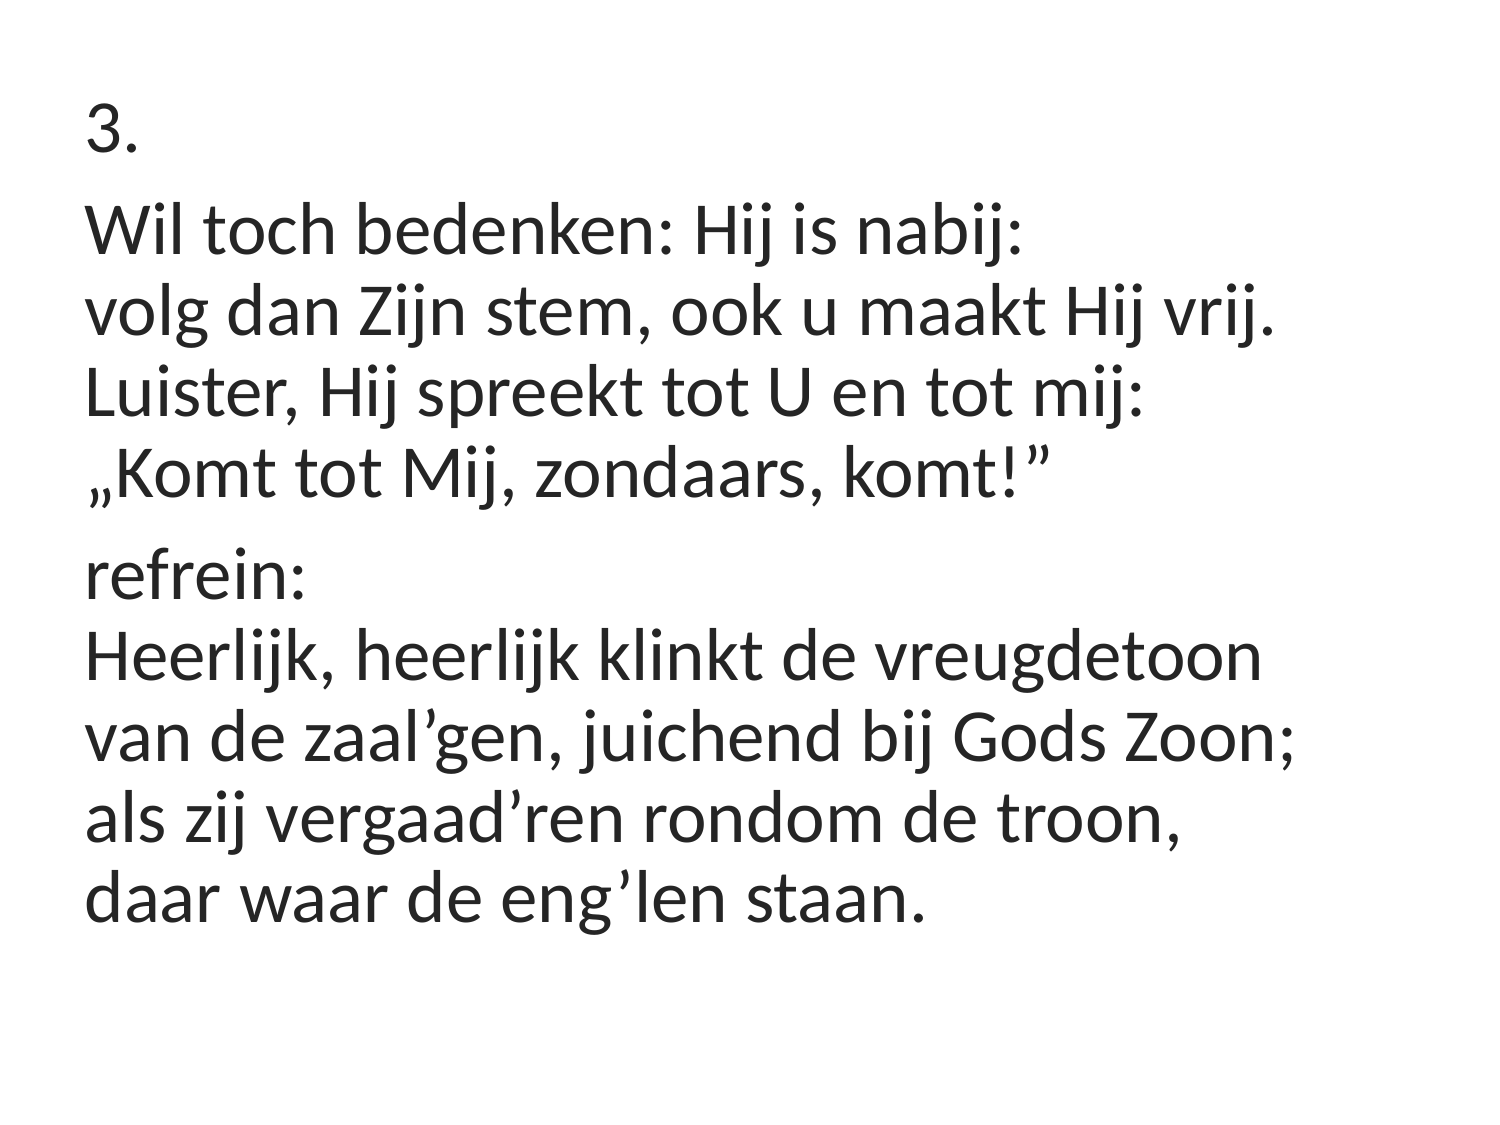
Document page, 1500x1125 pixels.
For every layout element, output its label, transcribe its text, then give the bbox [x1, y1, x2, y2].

list 3. Wil toch bedenken: Hij is nabij: volg dan Zijn stem, ook u maakt Hij vrij. Luister, Hij spreekt tot U en tot mij: „Komt tot Mij, zondaars, komt!” refrein: Heerlijk, heerlijk klinkt de vreugdetoon van de zaal’gen, juichend bij Gods Zoon; als zij vergaad’ren rondom de troon, daar waar de eng’len staan. [69, 80, 1463, 1014]
